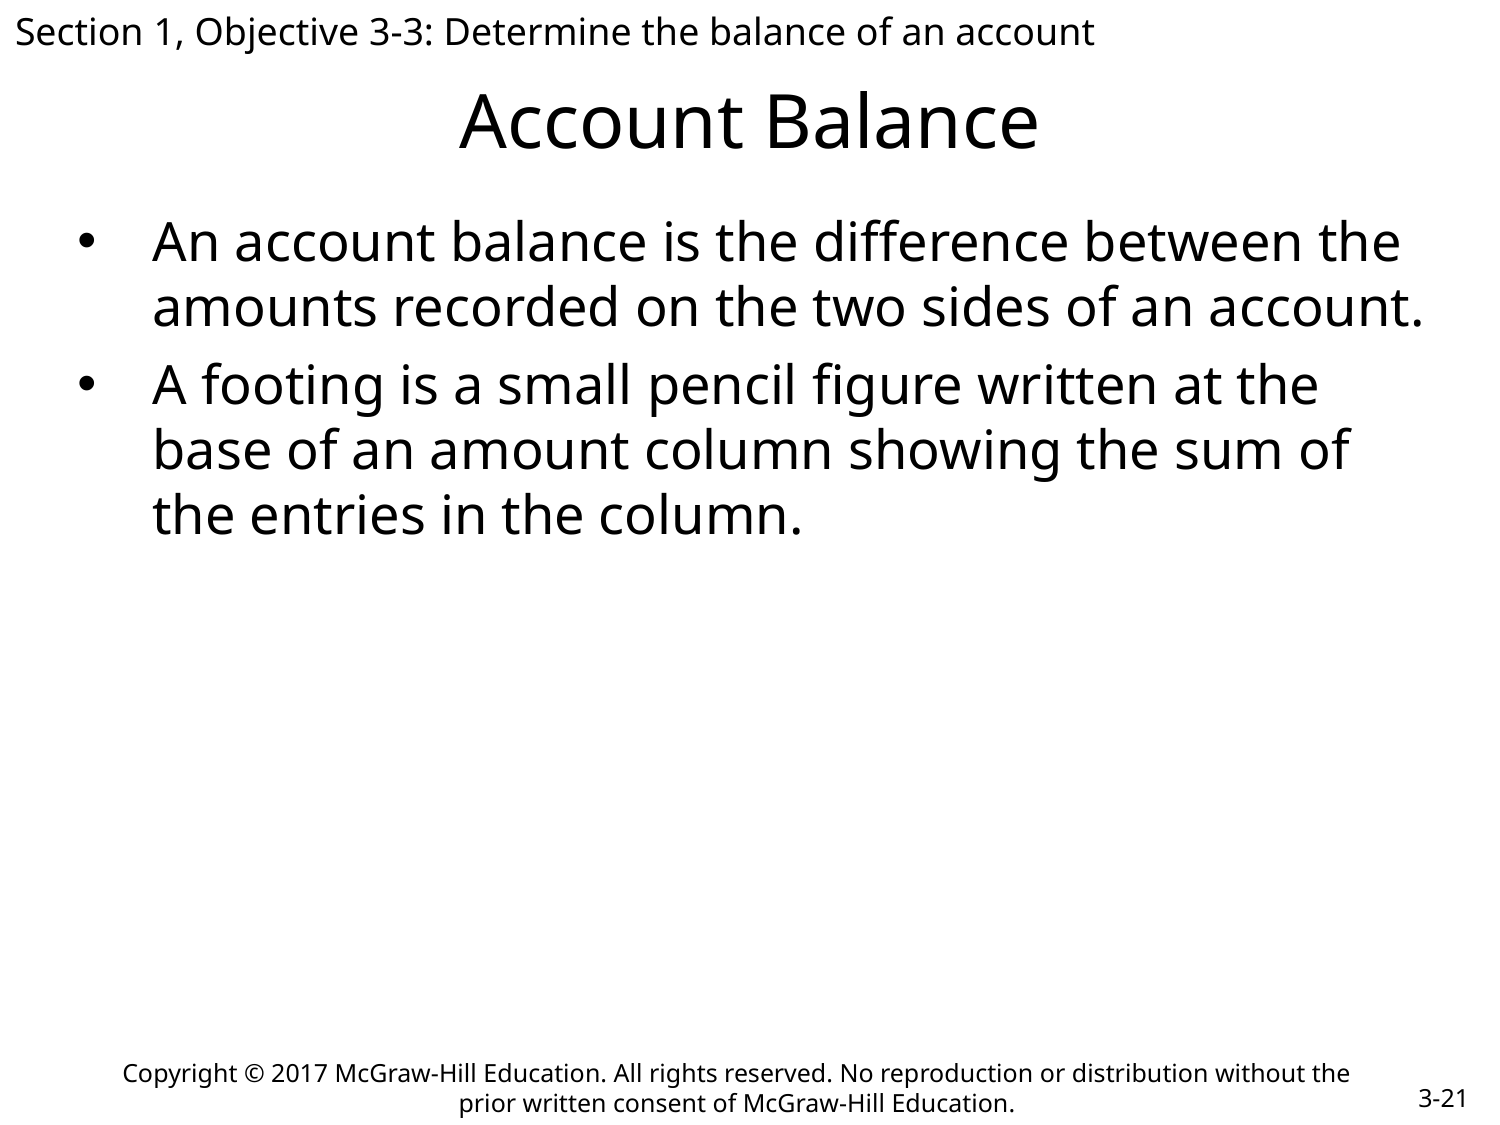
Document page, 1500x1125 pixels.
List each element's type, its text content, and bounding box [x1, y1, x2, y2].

title Account Balance [62, 75, 1438, 163]
list Section 1, Objective 3-3: Determine the balance of an account [0, 0, 1450, 63]
list An account balance is the difference between the amounts recorded on the two sides of an account. A footing is a small pencil figure written at the base of an amount column showing the sum of the entries in the column. [62, 200, 1450, 1038]
